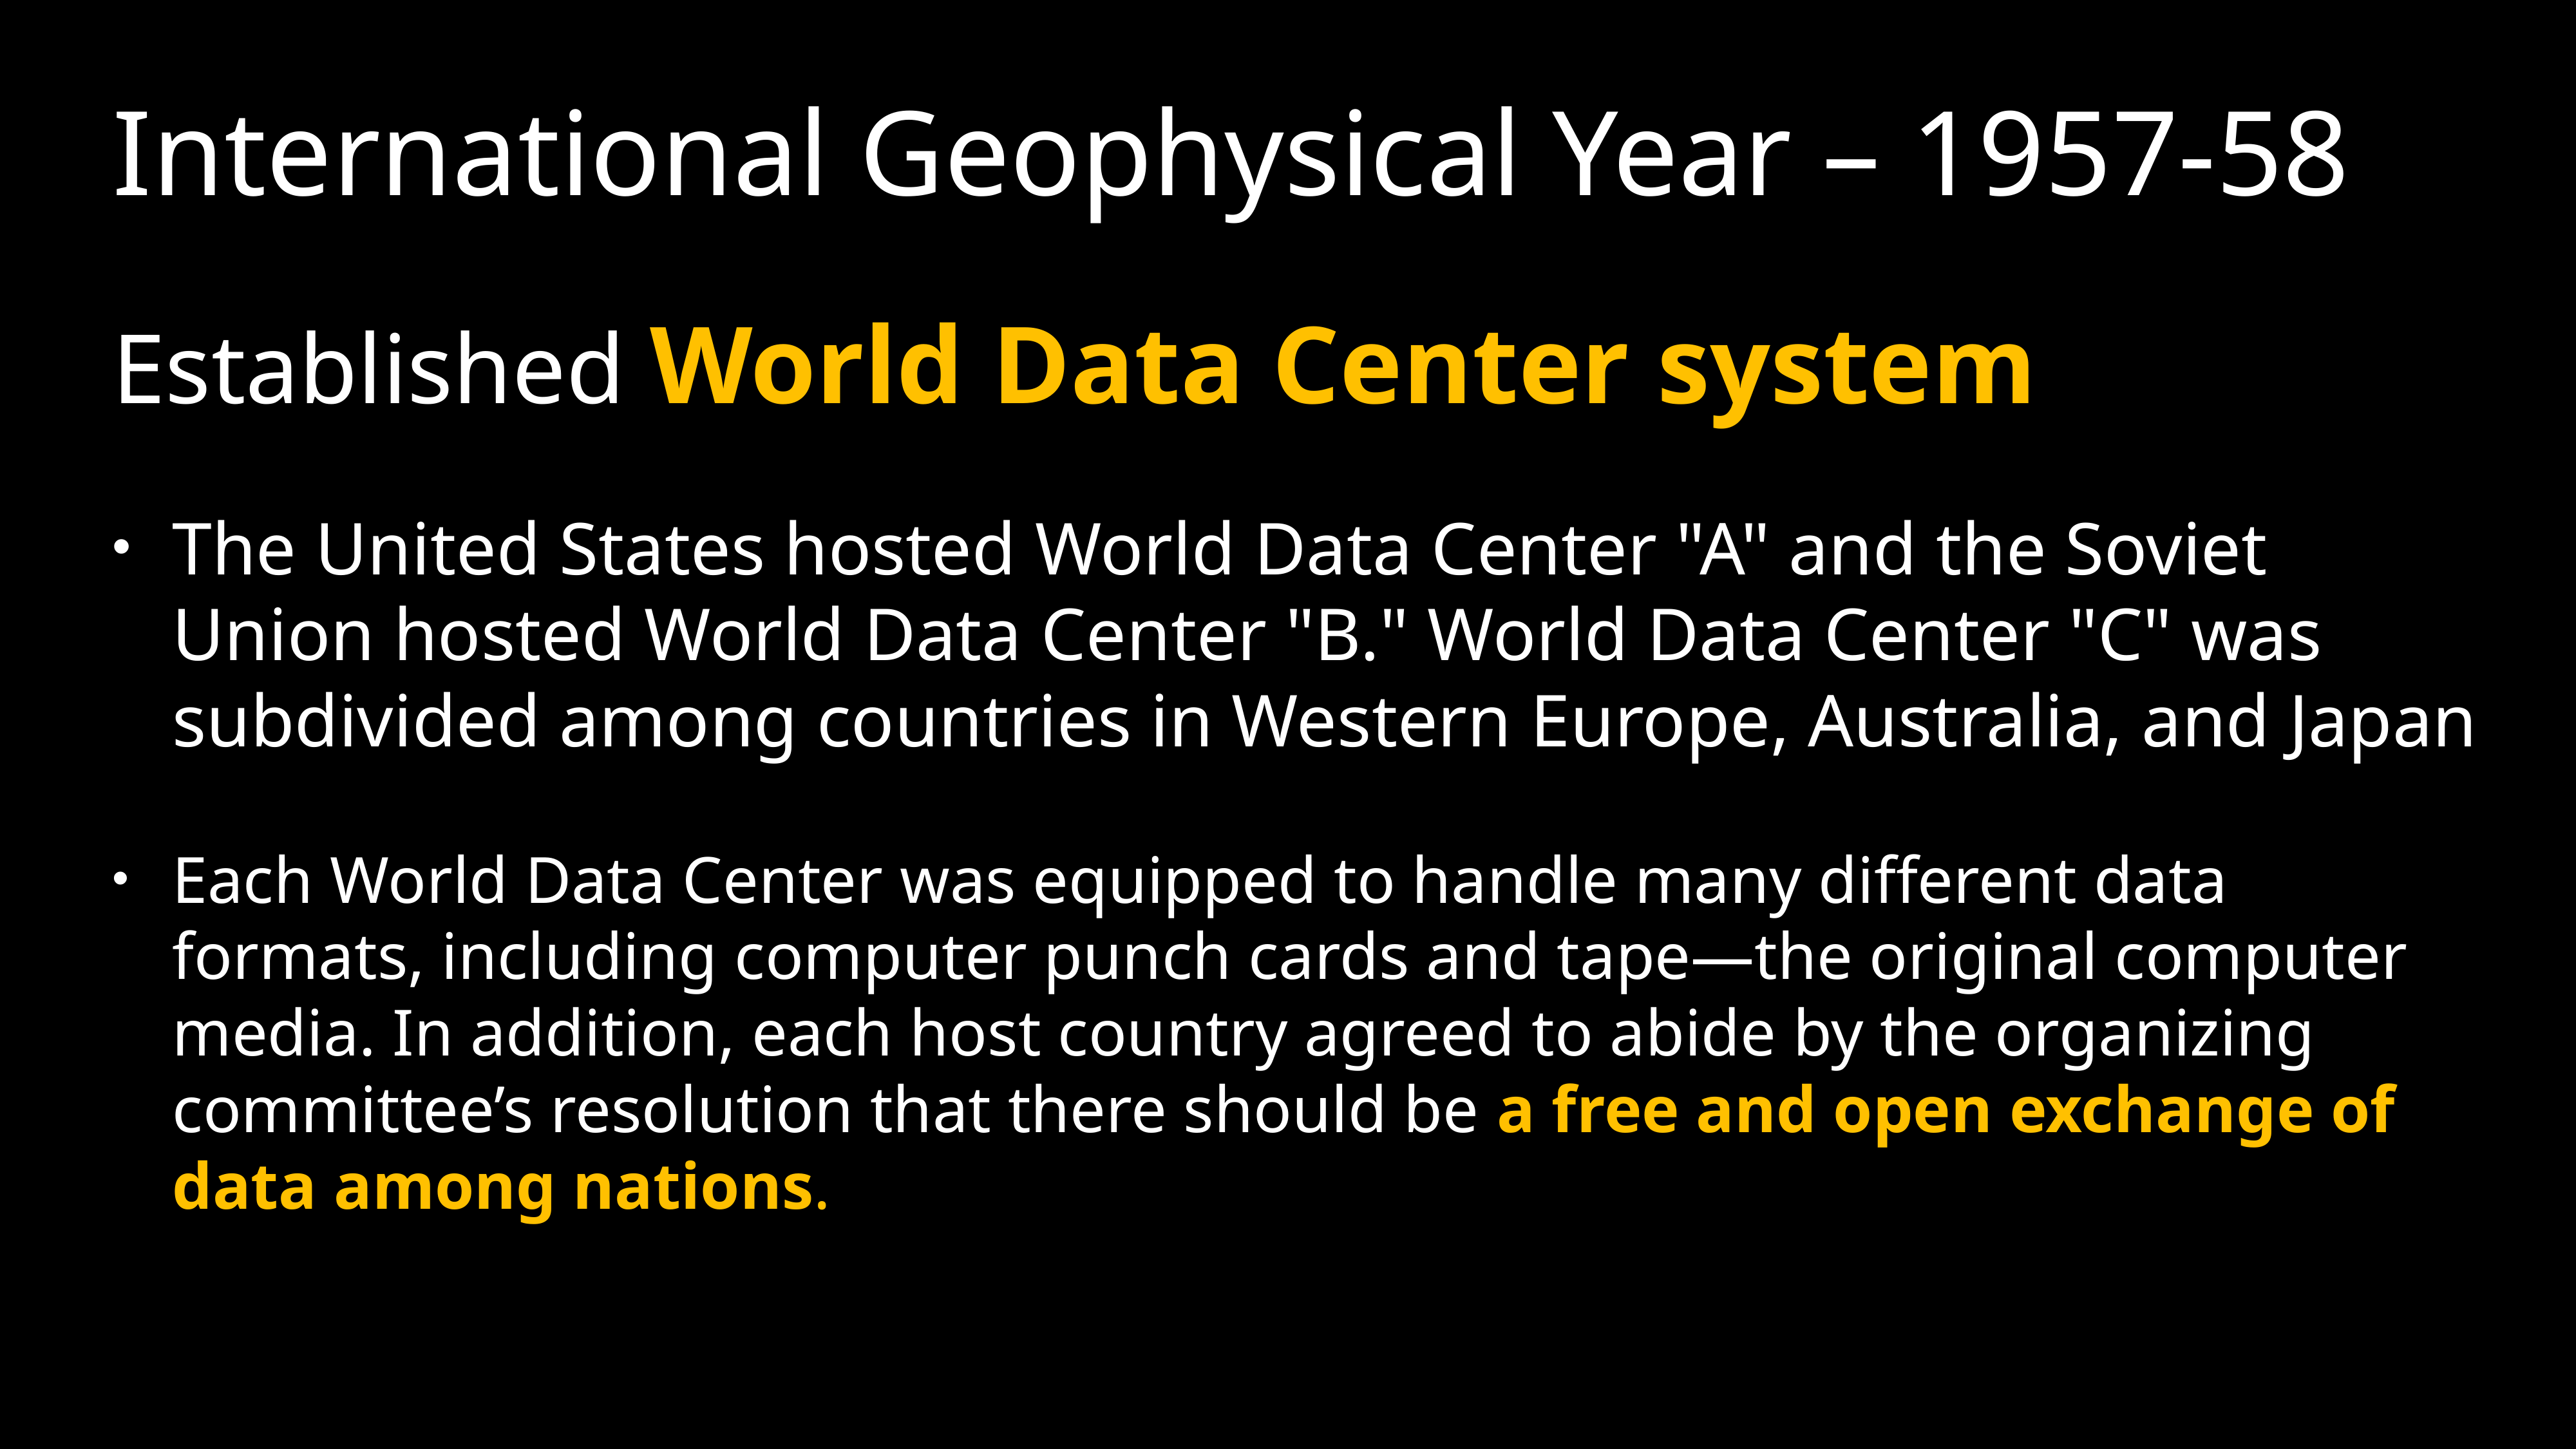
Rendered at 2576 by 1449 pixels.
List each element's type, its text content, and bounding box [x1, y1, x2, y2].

list International Geophysical Year – 1957-58 Established World Data Center system The United States hosted World Data Center "A" and the Soviet Union hosted World Data Center "B." World Data Center "C" was subdivided among countries in Western Europe, Australia, and Japan Each World Data Center was equipped to handle many different data formats, including computer punch cards and tape—the original computer media. In addition, each host country agreed to abide by the organizing committee’s resolution that there should be a free and open exchange of data among nations. [104, 70, 2494, 1305]
